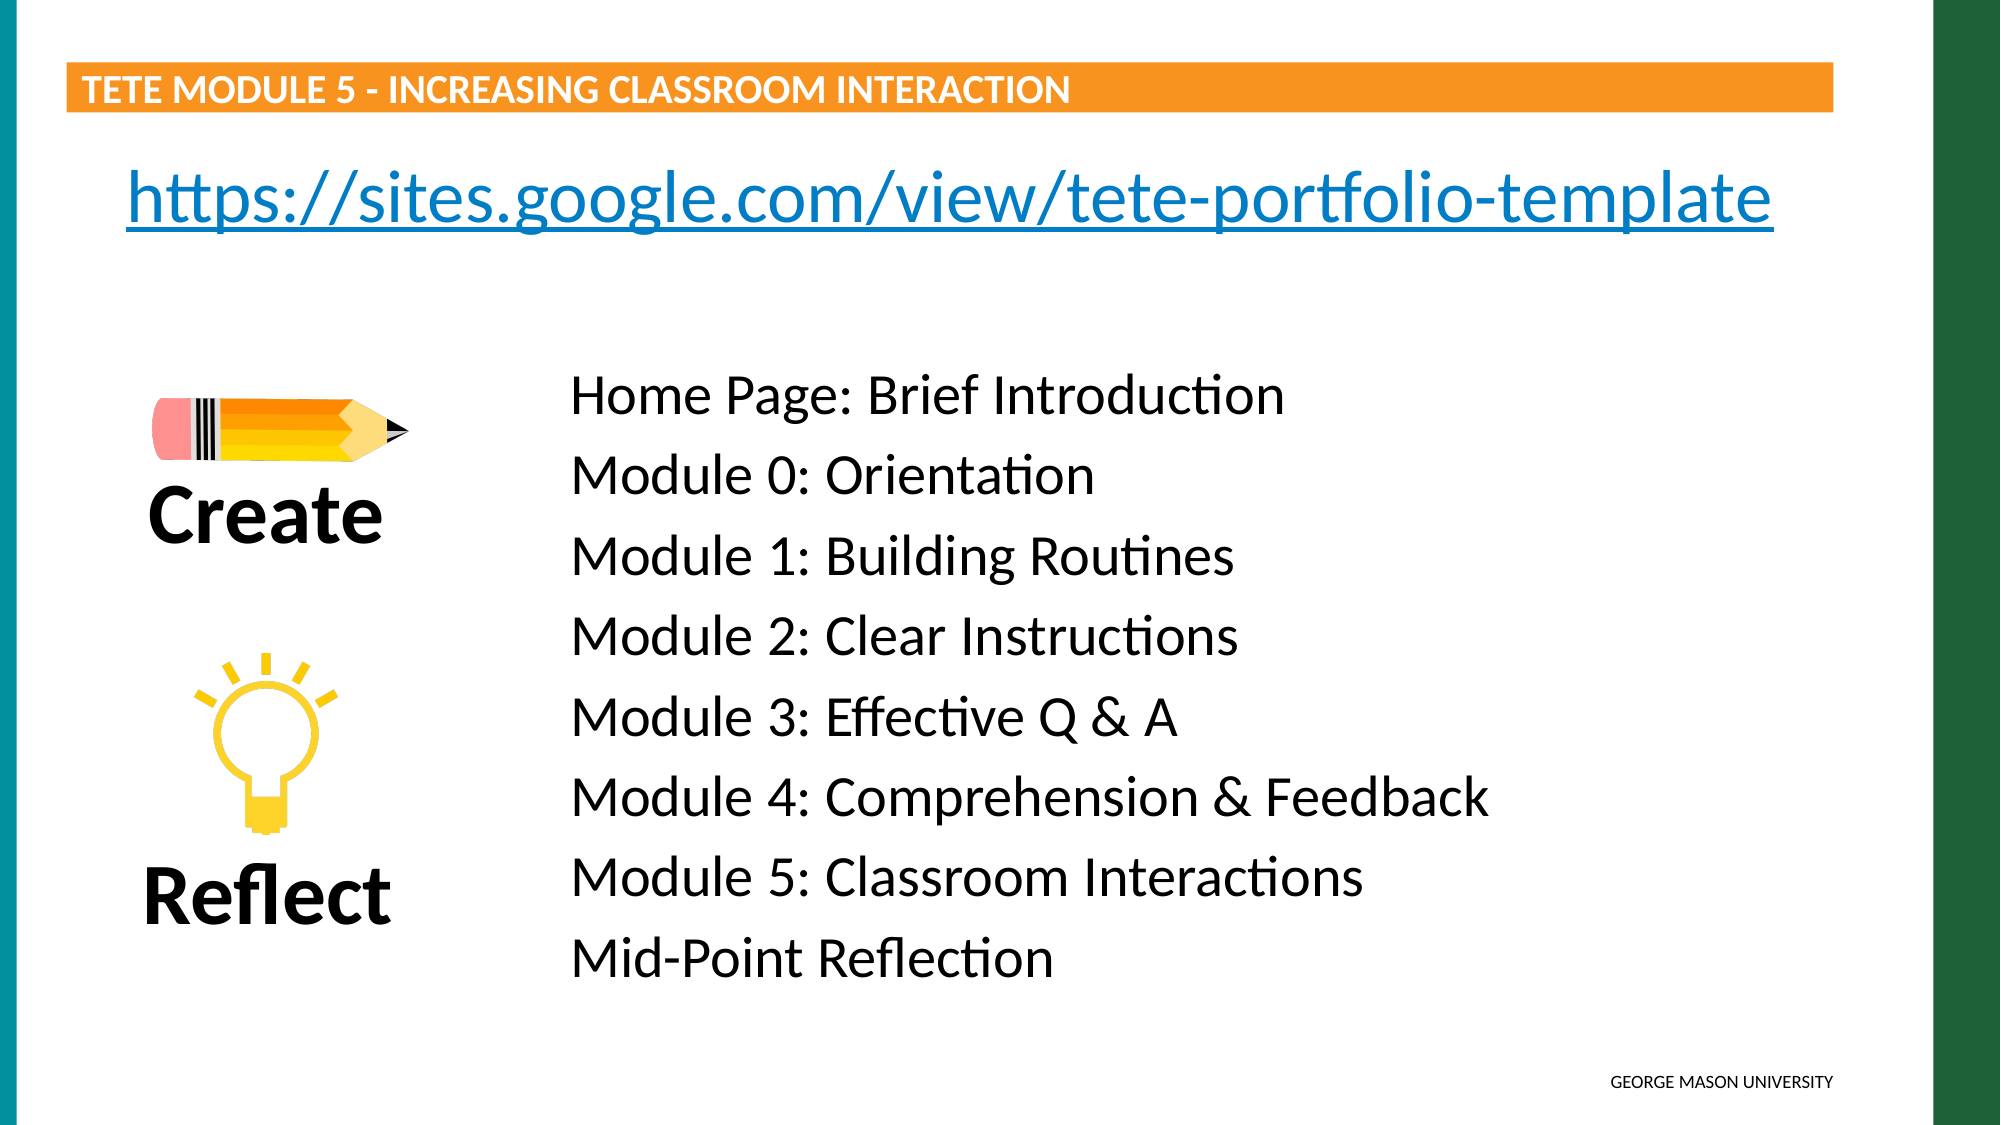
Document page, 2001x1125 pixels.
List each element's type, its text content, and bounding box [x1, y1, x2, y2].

picture [194, 652, 338, 835]
text_box Create [96, 440, 437, 576]
text_box Home Page: Brief Introduction Module 0: Orientation Module 1: Building Routines Module 2: Clear Instructions Module 3: Effective Q & A Module 4: Comprehension & Feedback Module 5: Classroom Interactions Mid-Point Reflection [555, 330, 1834, 1004]
text_box https://sites.google.com/view/tete-portfolio-template [66, 139, 1834, 365]
text_box Reflect [61, 821, 474, 957]
picture [152, 387, 409, 473]
list TETE MODULE 5 - INCREASING CLASSROOM INTERACTION [66, 62, 1834, 113]
